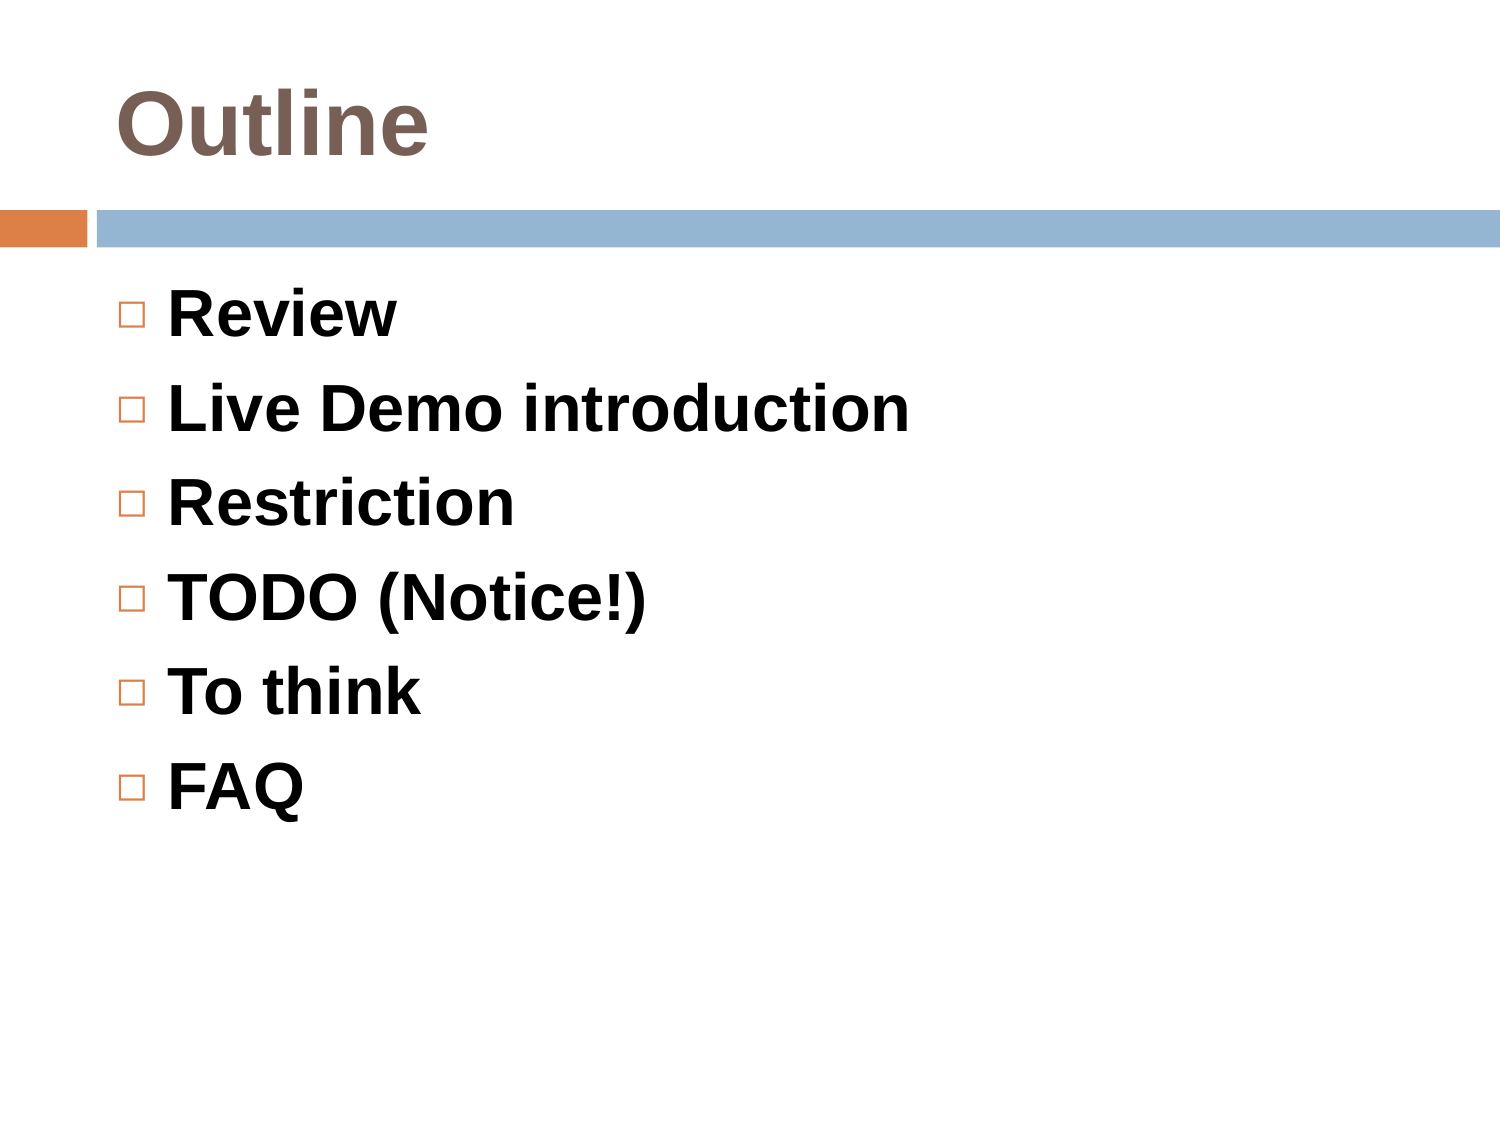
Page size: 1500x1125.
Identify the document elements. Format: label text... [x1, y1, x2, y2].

title Outline [100, 37, 1438, 200]
list Review Live Demo introduction Restriction TODO (Notice!) To think FAQ [100, 262, 1438, 1000]
